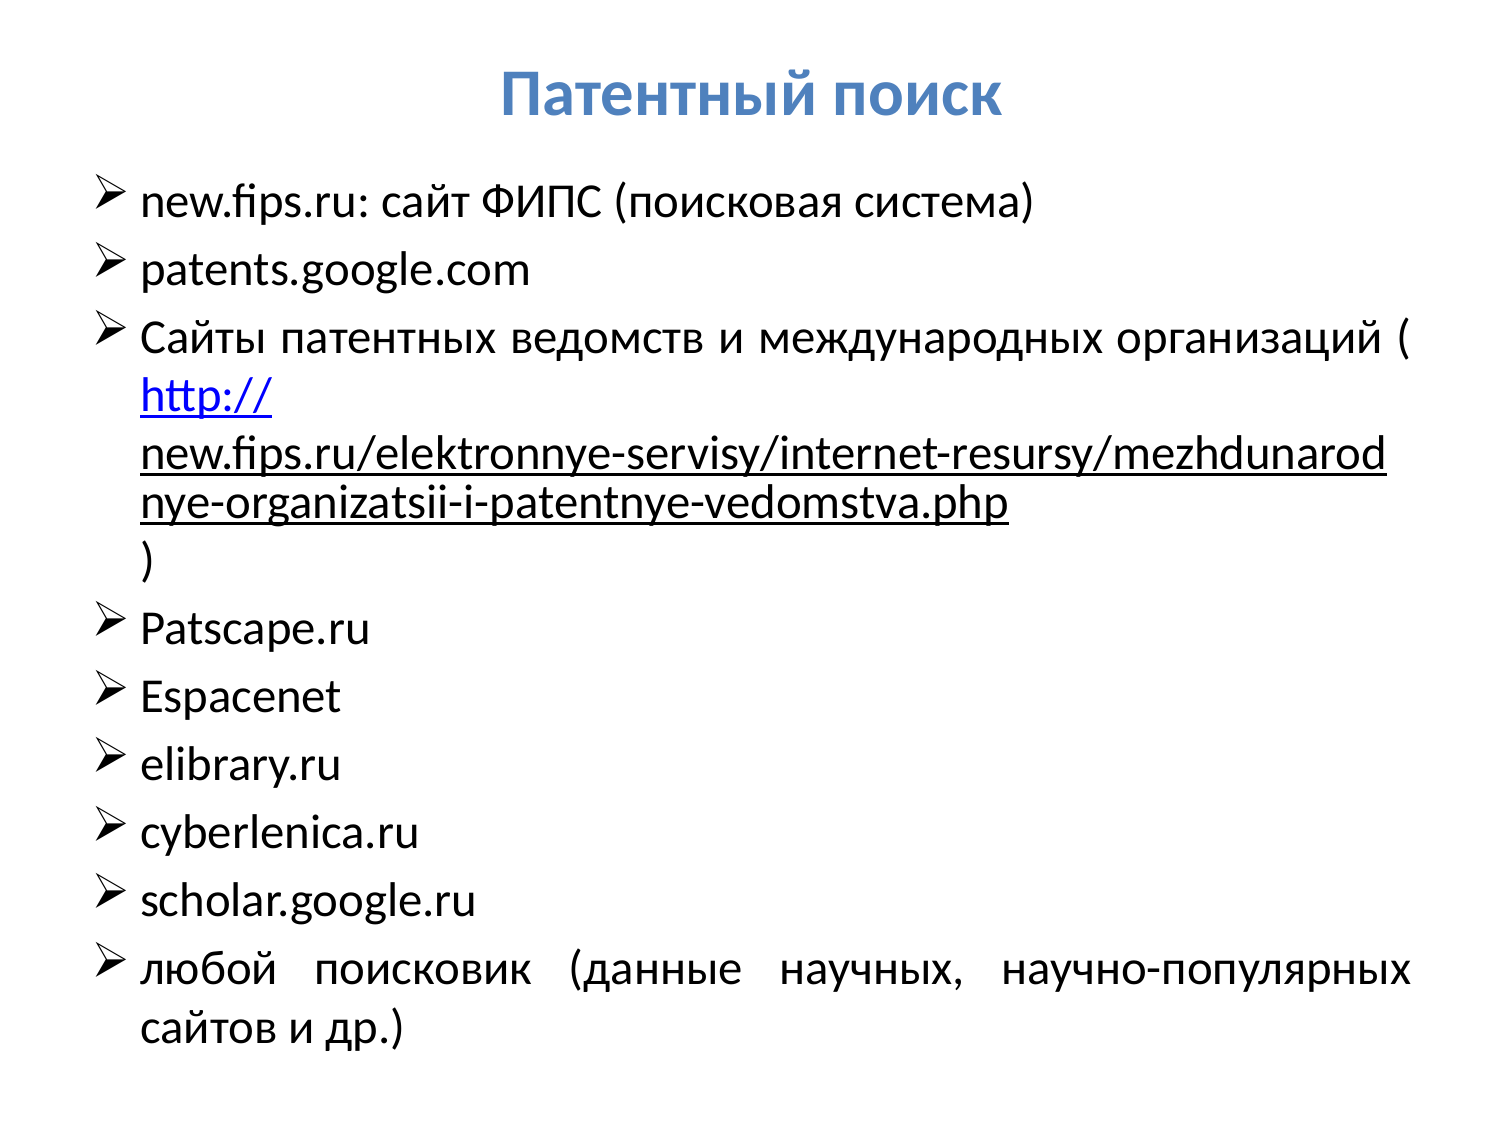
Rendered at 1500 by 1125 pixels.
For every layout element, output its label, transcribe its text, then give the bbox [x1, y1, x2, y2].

title Патентный поиск [76, 19, 1427, 159]
list new.fips.ru: сайт ФИПС (поисковая система) patents.google.com Сайты патентных ведомств и международных организаций (http://new.fips.ru/elektronnye-servisy/internet-resursy/mezhdunarodnye-organizatsii-i-patentnye-vedomstva.php) Patscape.ru Espacenet elibrary.ru cyberlenica.ru scholar.google.ru любой поисковик (данные научных, научно-популярных сайтов и др.) [76, 160, 1427, 1017]
